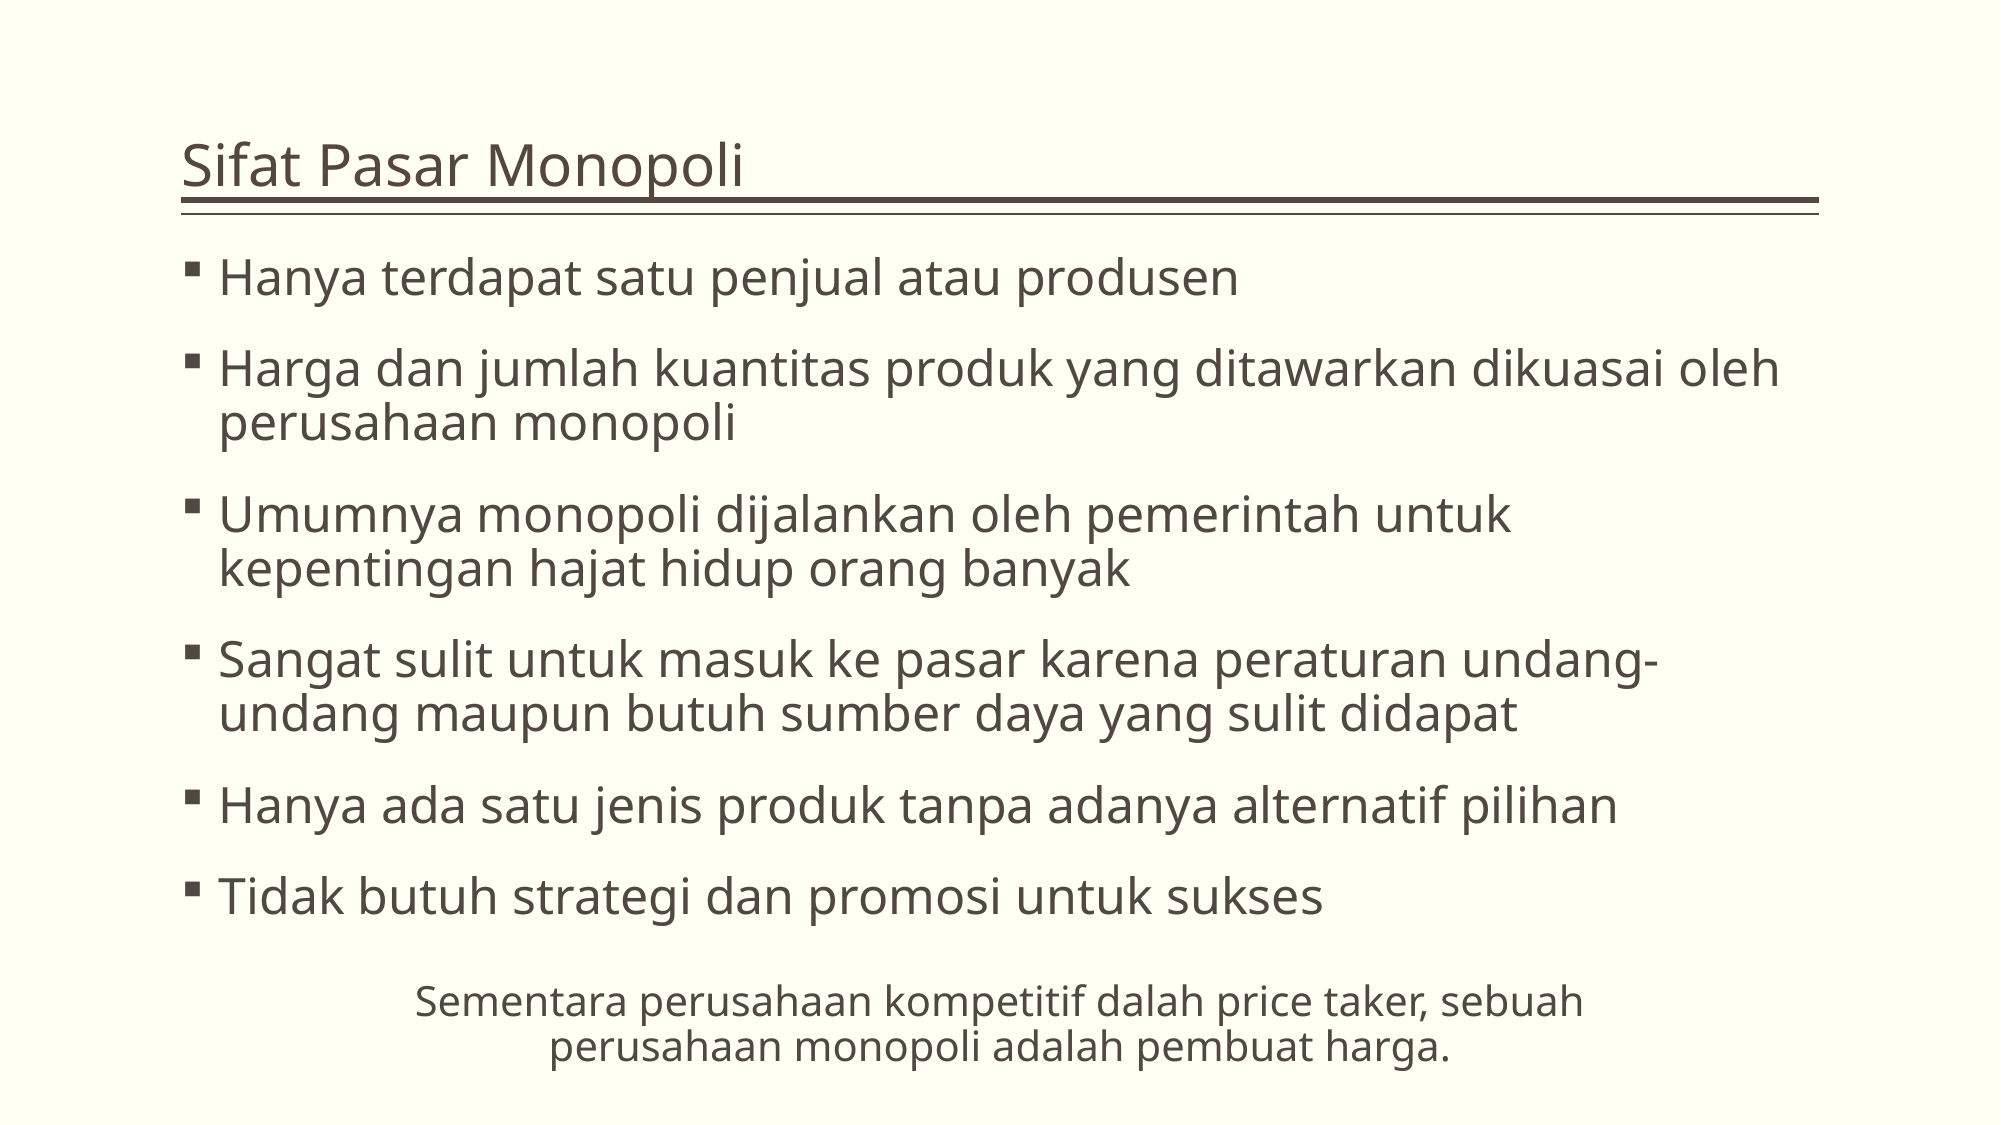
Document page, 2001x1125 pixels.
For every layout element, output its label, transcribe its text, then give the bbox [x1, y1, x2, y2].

title Sifat Pasar Monopoli [181, 18, 1532, 207]
text_box Sementara perusahaan kompetitif dalah price taker, sebuah perusahaan monopoli adalah pembuat harga. [181, 973, 1819, 1109]
list Hanya terdapat satu penjual atau produsen Harga dan jumlah kuantitas produk yang ditawarkan dikuasai oleh perusahaan monopoli Umumnya monopoli dijalankan oleh pemerintah untuk kepentingan hajat hidup orang banyak Sangat sulit untuk masuk ke pasar karena peraturan undang-undang maupun butuh sumber daya yang sulit didapat Hanya ada satu jenis produk tanpa adanya alternatif pilihan Tidak butuh strategi dan promosi untuk sukses [181, 244, 1819, 973]
